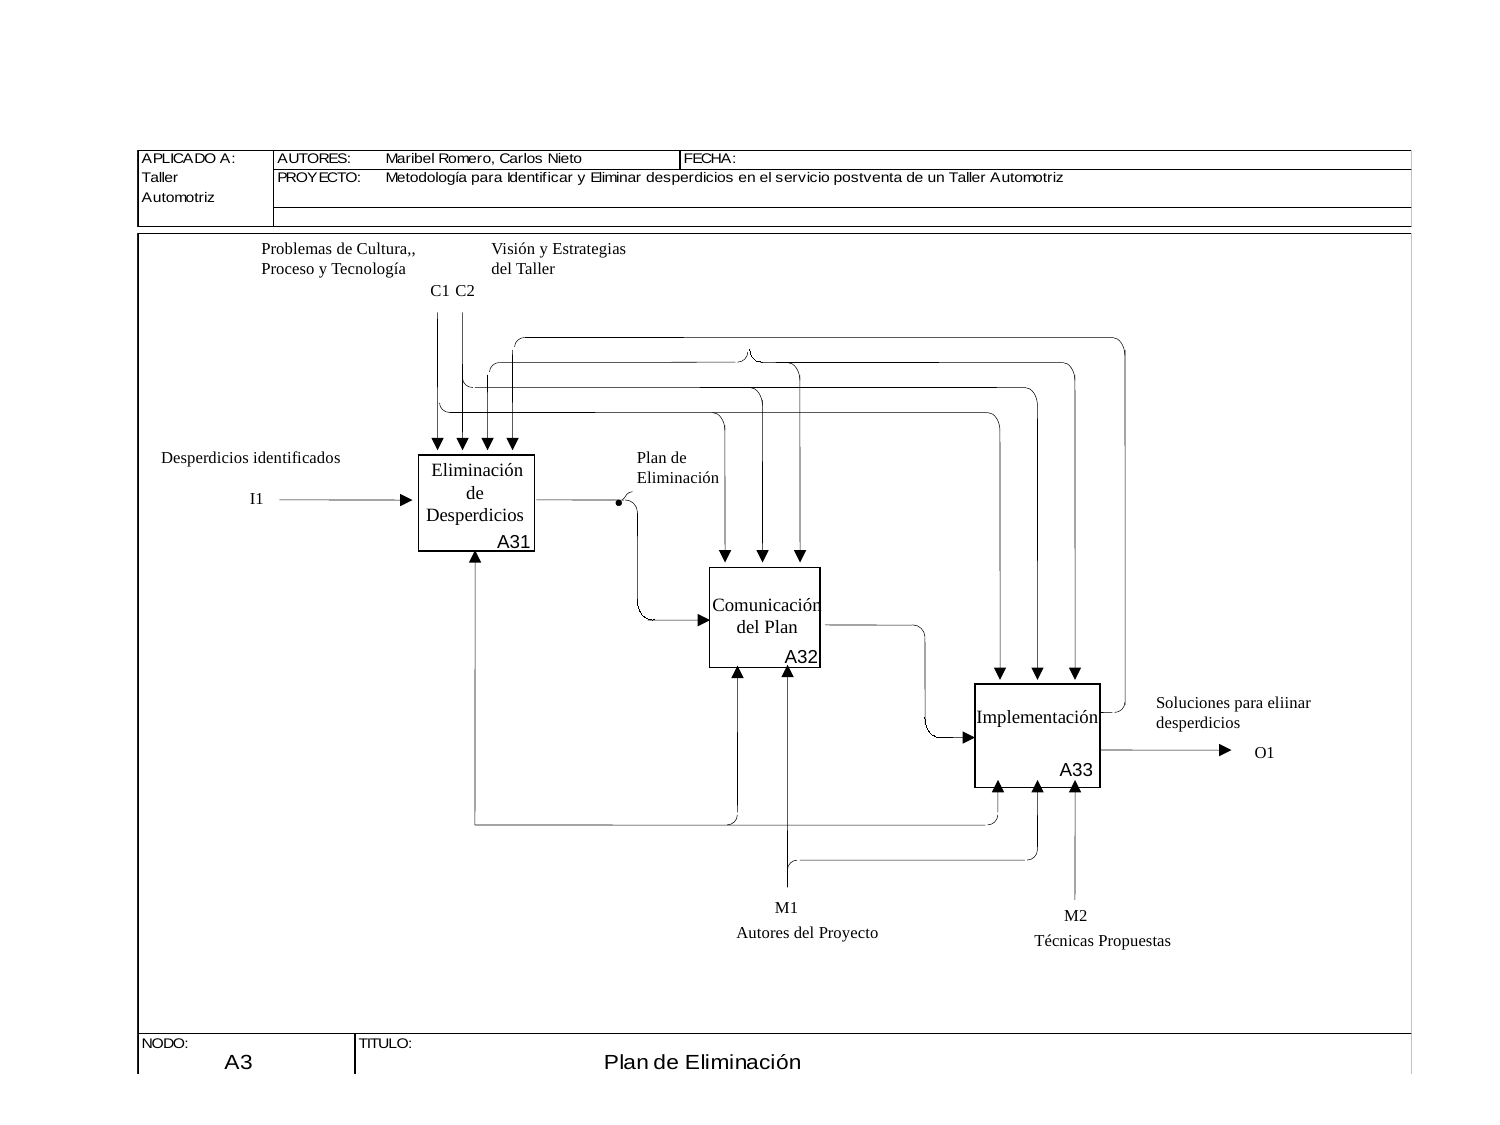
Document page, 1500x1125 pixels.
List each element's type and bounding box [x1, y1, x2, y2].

text_box [137, 149, 1413, 1076]
